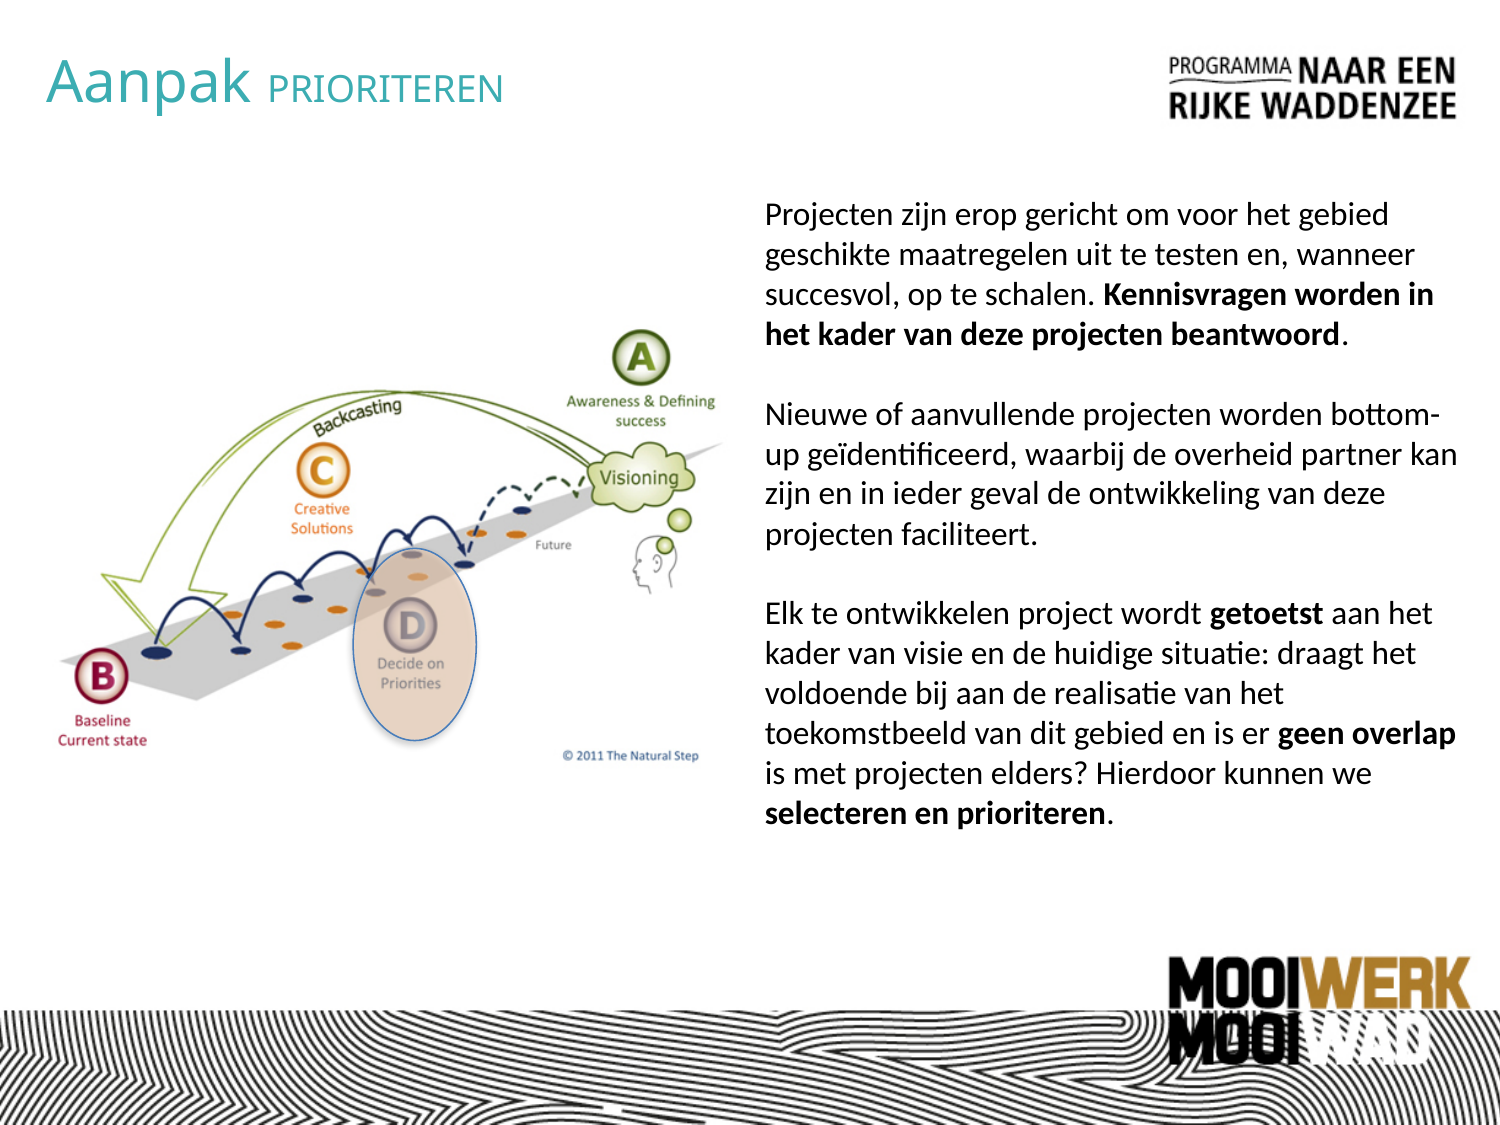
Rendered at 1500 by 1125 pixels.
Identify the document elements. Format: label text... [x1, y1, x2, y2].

text_box Aanpak PRIORITEREN [31, 36, 1079, 122]
picture [0, 0, 1500, 1125]
text_box Projecten zijn erop gericht om voor het gebied geschikte maatregelen uit te testen en, wanneer succesvol, op te schalen. Kennisvragen worden in het kader van deze projecten beantwoord. Nieuwe of aanvullende projecten worden bottom-up geïdentificeerd, waarbij de overheid partner kan zijn en in ieder geval de ontwikkeling van deze projecten faciliteert. Elk te ontwikkelen project wordt getoetst aan het kader van visie en de huidige situatie: draagt het voldoende bij aan de realisatie van het toekomstbeeld van dit gebied en is er geen overlap is met projecten elders? Hierdoor kunnen we selecteren en prioriteren. [675, 184, 1477, 839]
